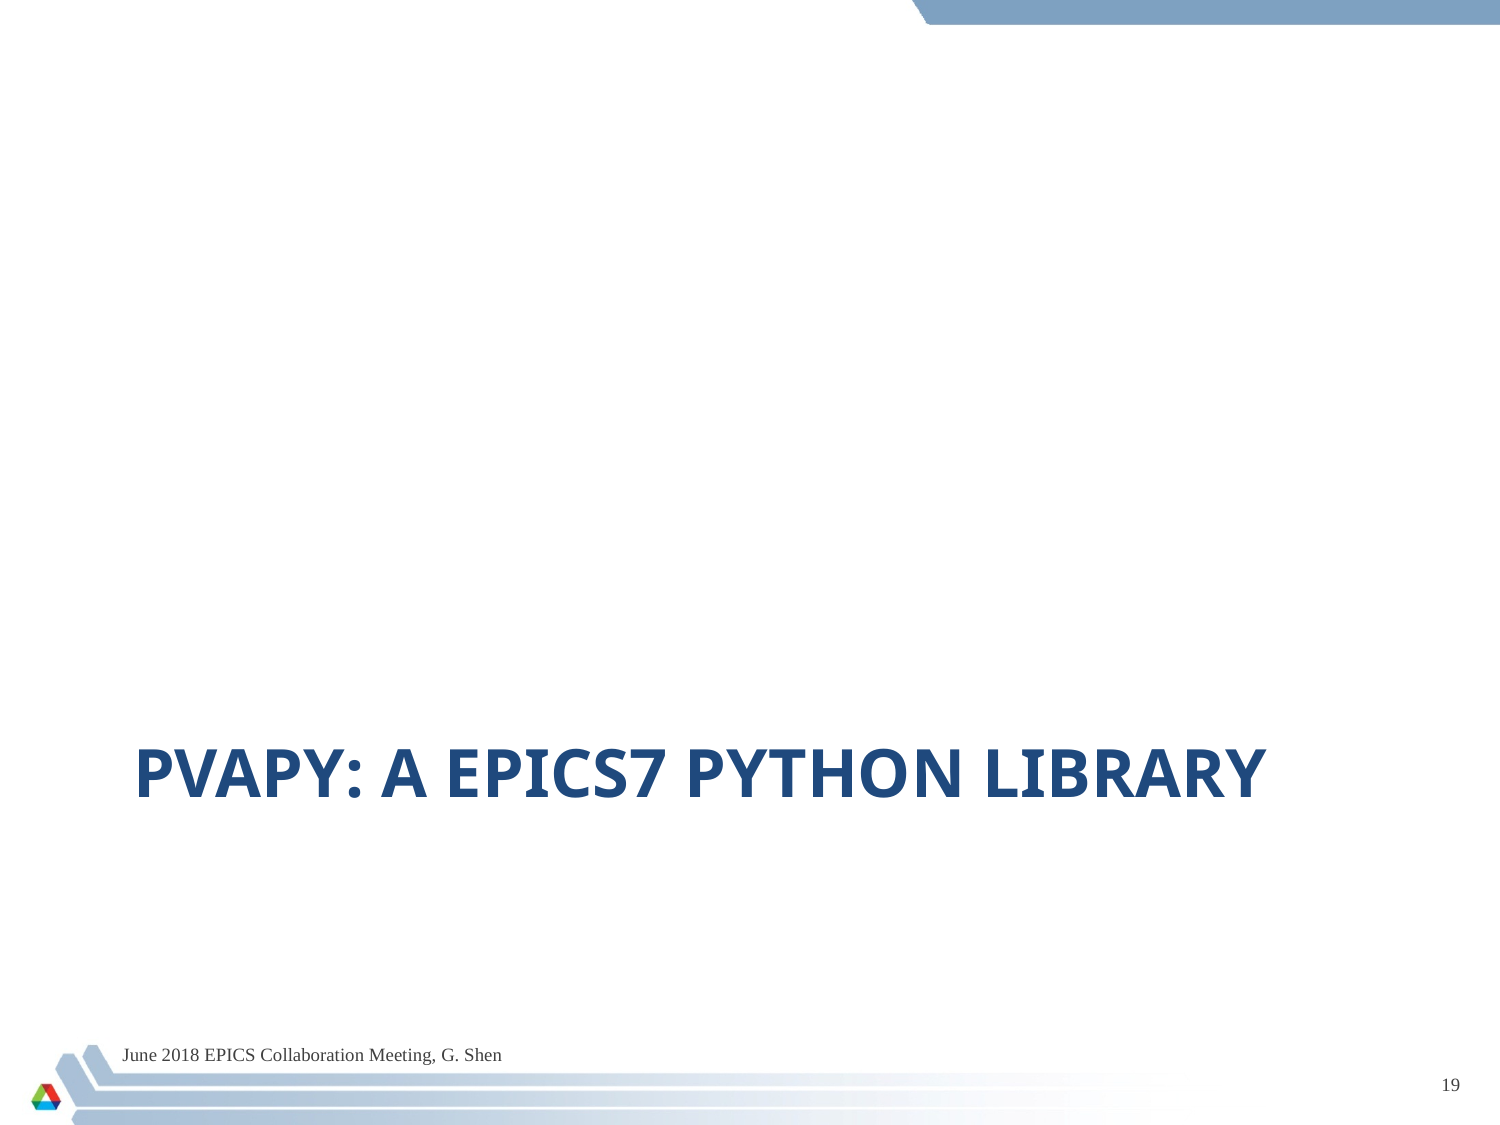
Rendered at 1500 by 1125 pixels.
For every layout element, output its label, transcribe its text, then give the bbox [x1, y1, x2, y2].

picture [0, 1037, 1500, 1125]
slide_number 19 [1412, 1064, 1476, 1125]
footer June 2018 EPICS Collaboration Meeting, G. Shen [107, 1034, 1083, 1073]
title PvaPY: A EPics7 Python library [118, 722, 1394, 947]
picture [0, 0, 1500, 26]
